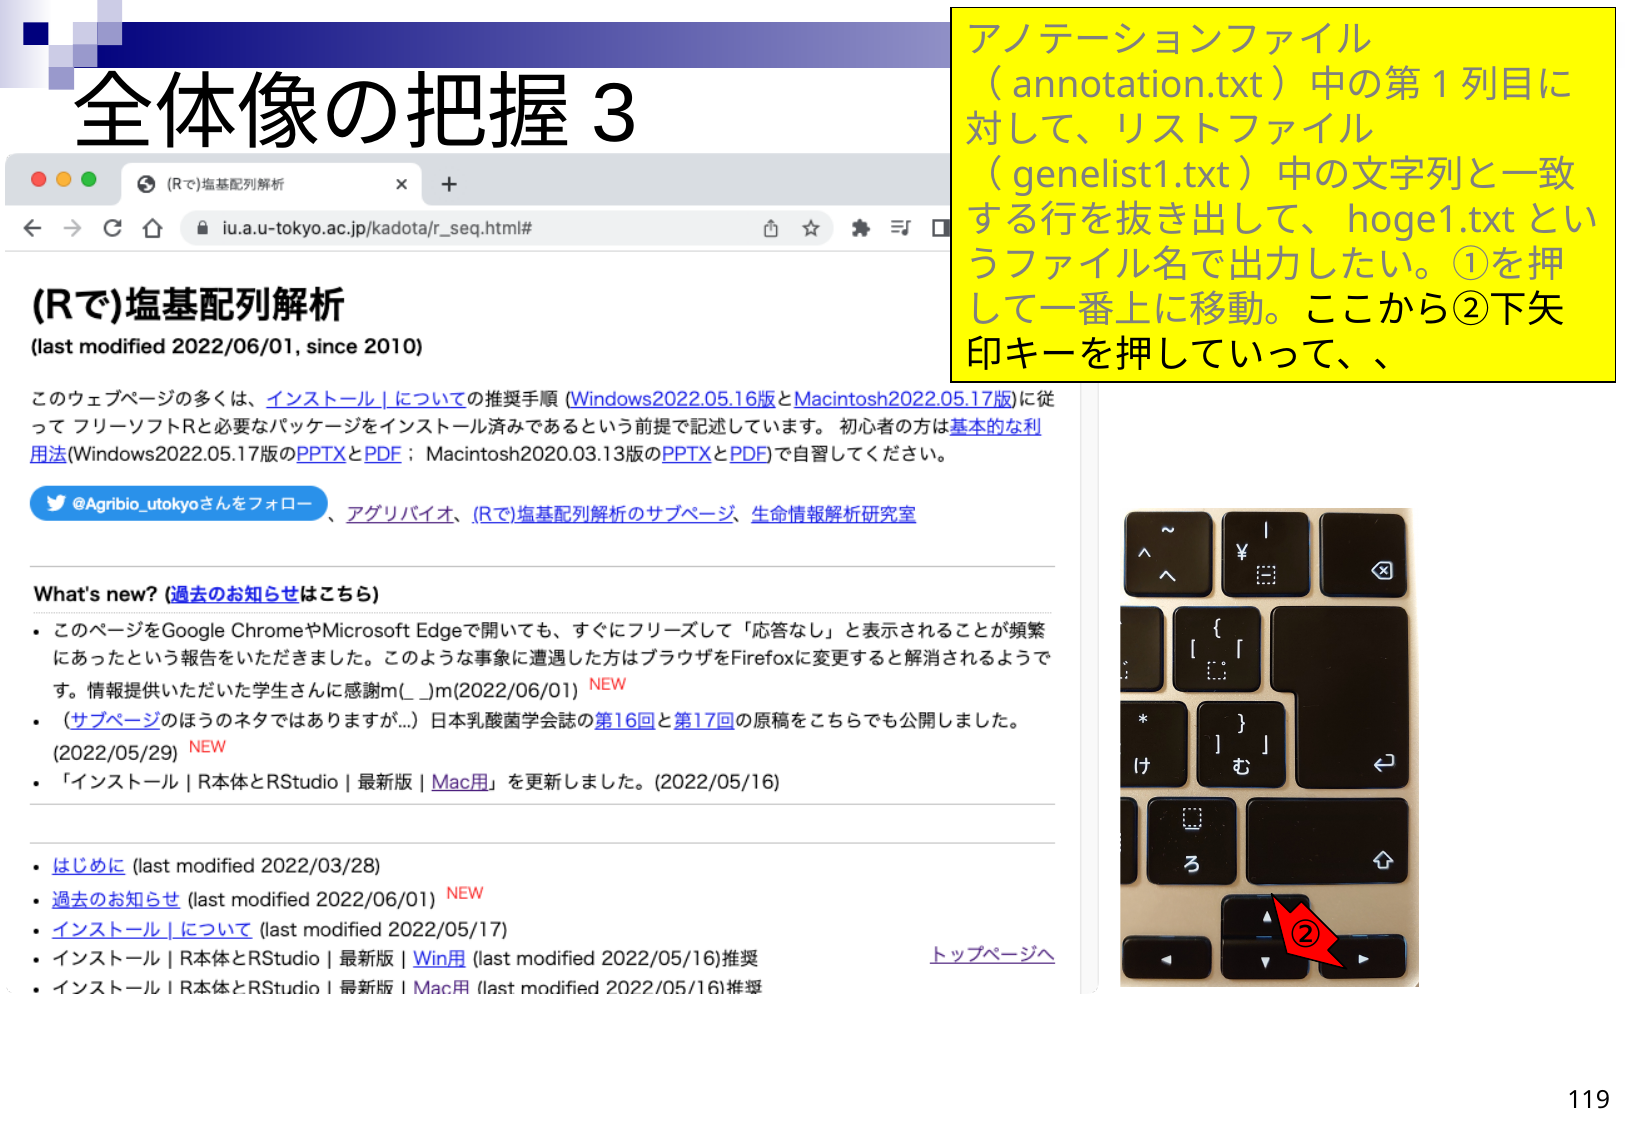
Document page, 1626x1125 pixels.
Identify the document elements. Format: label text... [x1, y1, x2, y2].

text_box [1271, 883, 1341, 991]
title 全体像の把握3 [56, 30, 950, 151]
text_box アノテーションファイル（annotation.txt）中の第1列目に対して、リストファイル（genelist1.txt）中の文字列と一致する行を抜き出して、hoge1.txtというファイル名で出力したい。①を押して一番上に移動。ここから②下矢印キーを押していって、、 [950, 7, 1616, 383]
picture [5, 153, 1509, 994]
slide_number 119 [1245, 1049, 1625, 1125]
